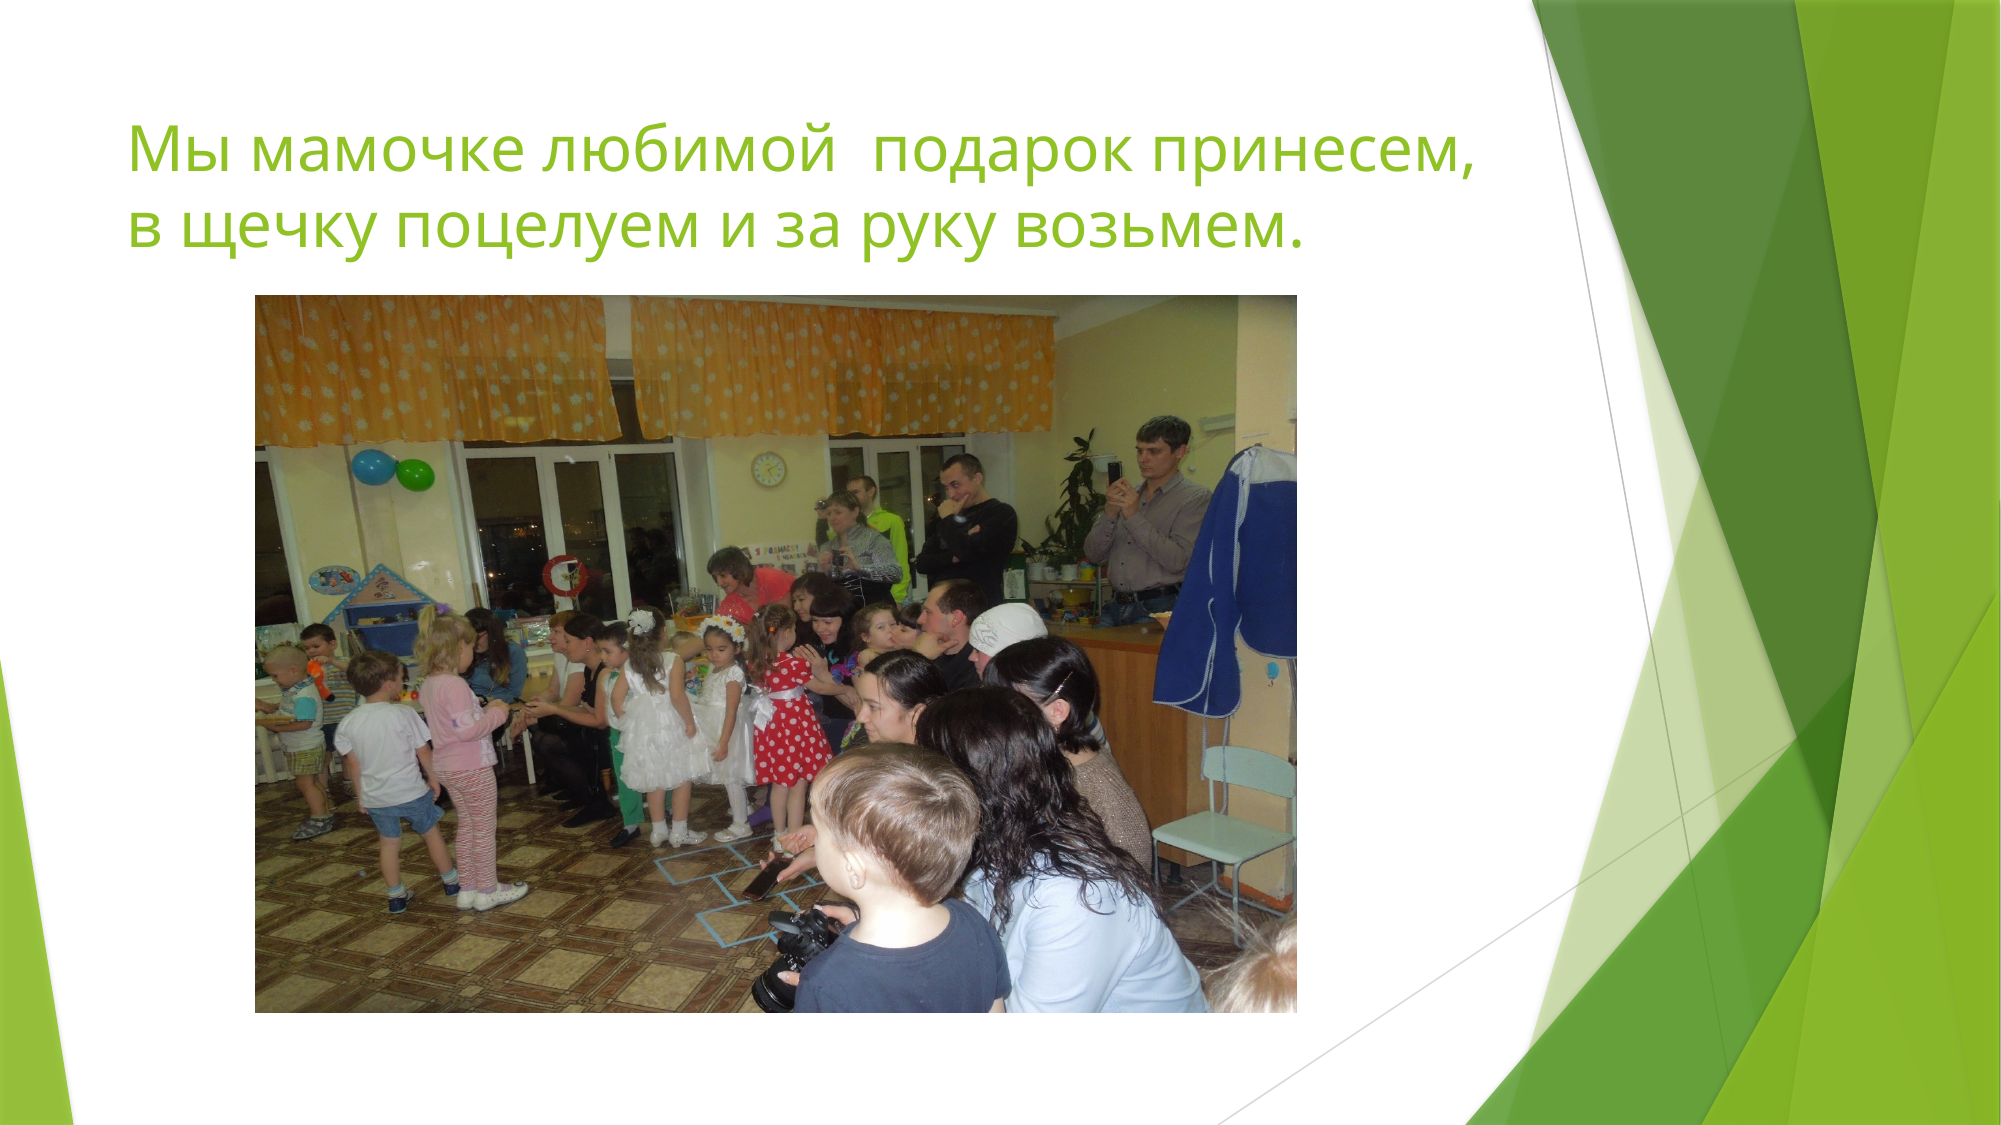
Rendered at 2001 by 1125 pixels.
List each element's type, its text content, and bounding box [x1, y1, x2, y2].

title Мы мамочке любимой подарок принесем, в щечку поцелуем и за руку возьмем. [111, 99, 1522, 317]
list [254, 294, 1297, 1014]
